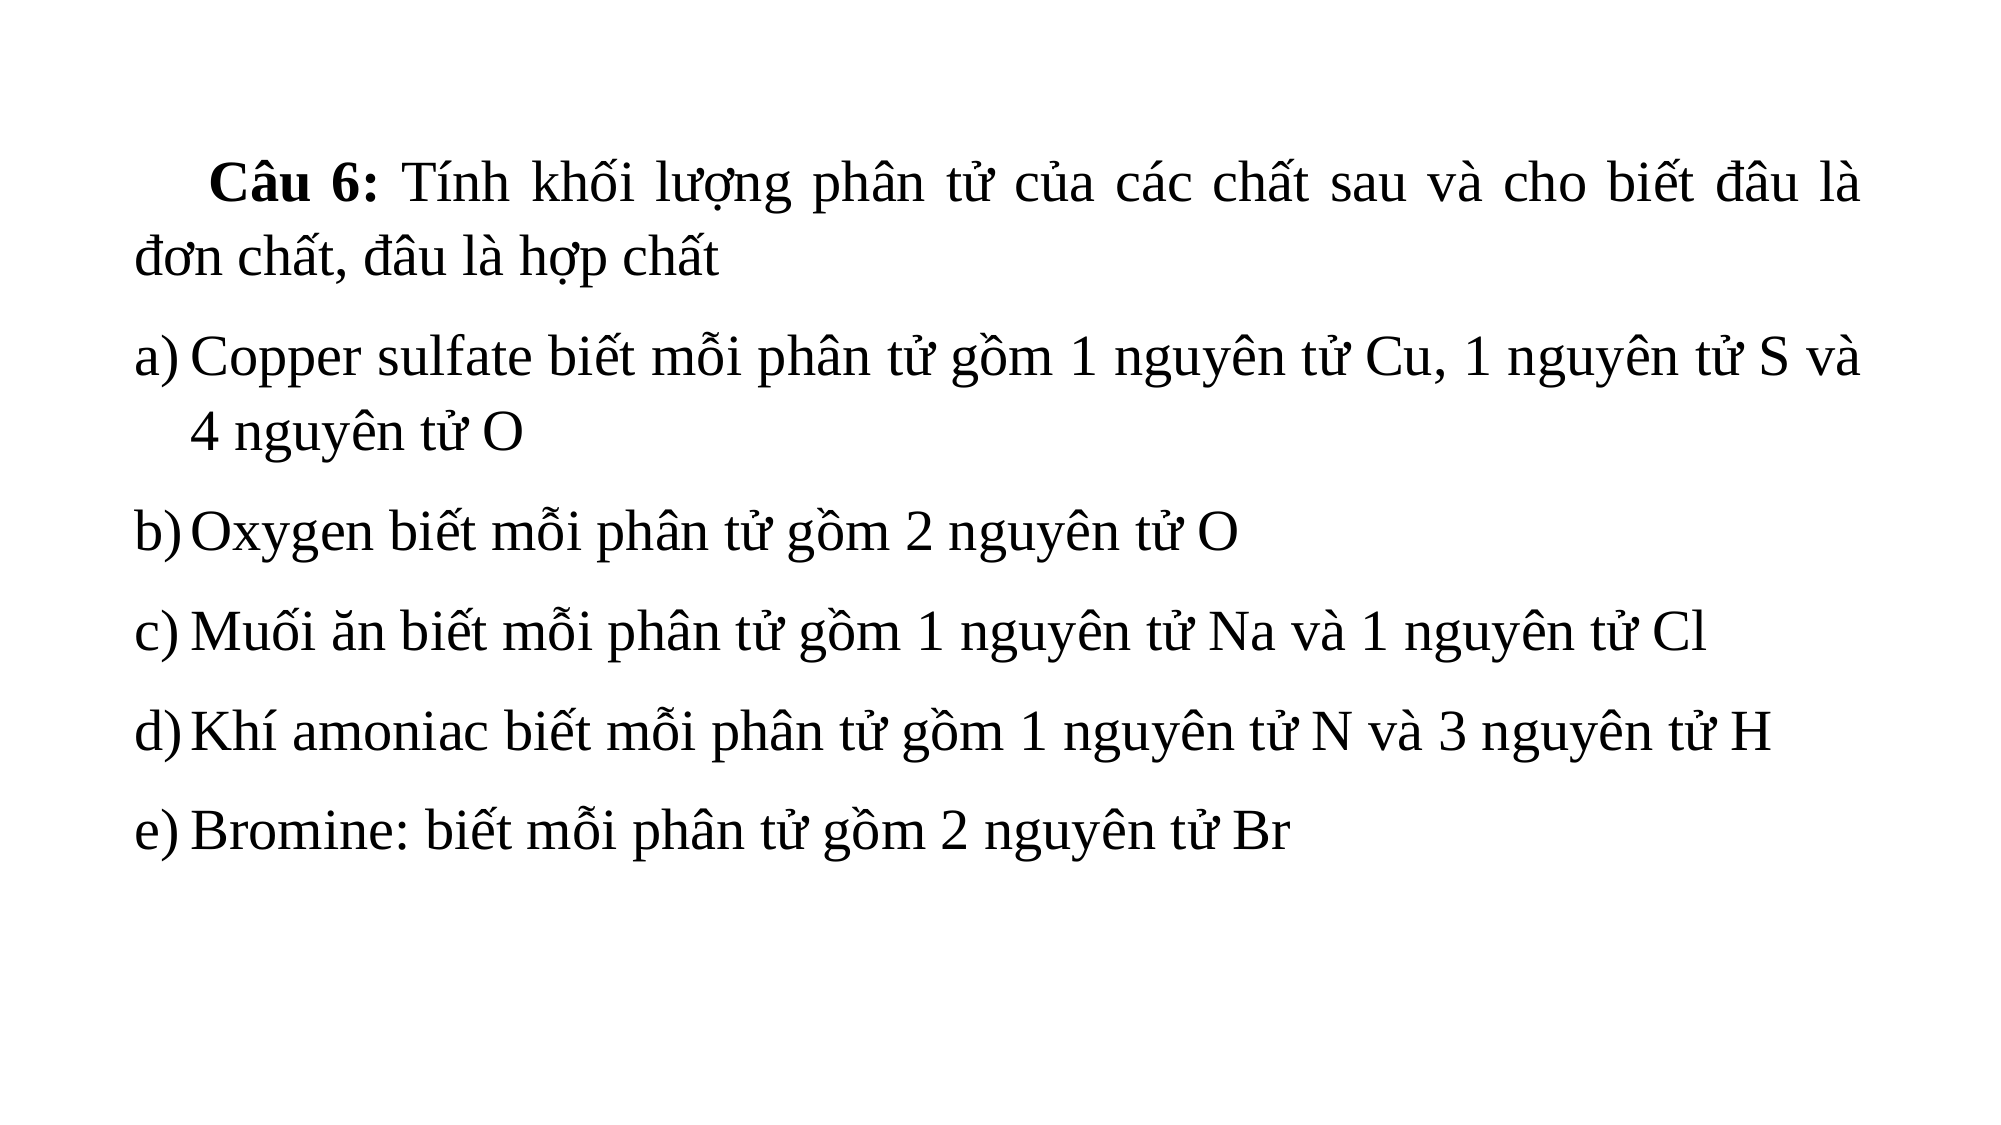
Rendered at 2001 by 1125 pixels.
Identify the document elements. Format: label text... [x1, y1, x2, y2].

text_box Câu 6: Tính khối lượng phân tử của các chất sau và cho biết đâu là đơn chất, đâu là hợp chất Copper sulfate biết mỗi phân tử gồm 1 nguyên tử Cu, 1 nguyên tử S và 4 nguyên tử O Oxygen biết mỗi phân tử gồm 2 nguyên tử O Muối ăn biết mỗi phân tử gồm 1 nguyên tử Na và 1 nguyên tử Cl Khí amoniac biết mỗi phân tử gồm 1 nguyên tử N và 3 nguyên tử H Bromine: biết mỗi phân tử gồm 2 nguyên tử Br [119, 130, 1878, 869]
